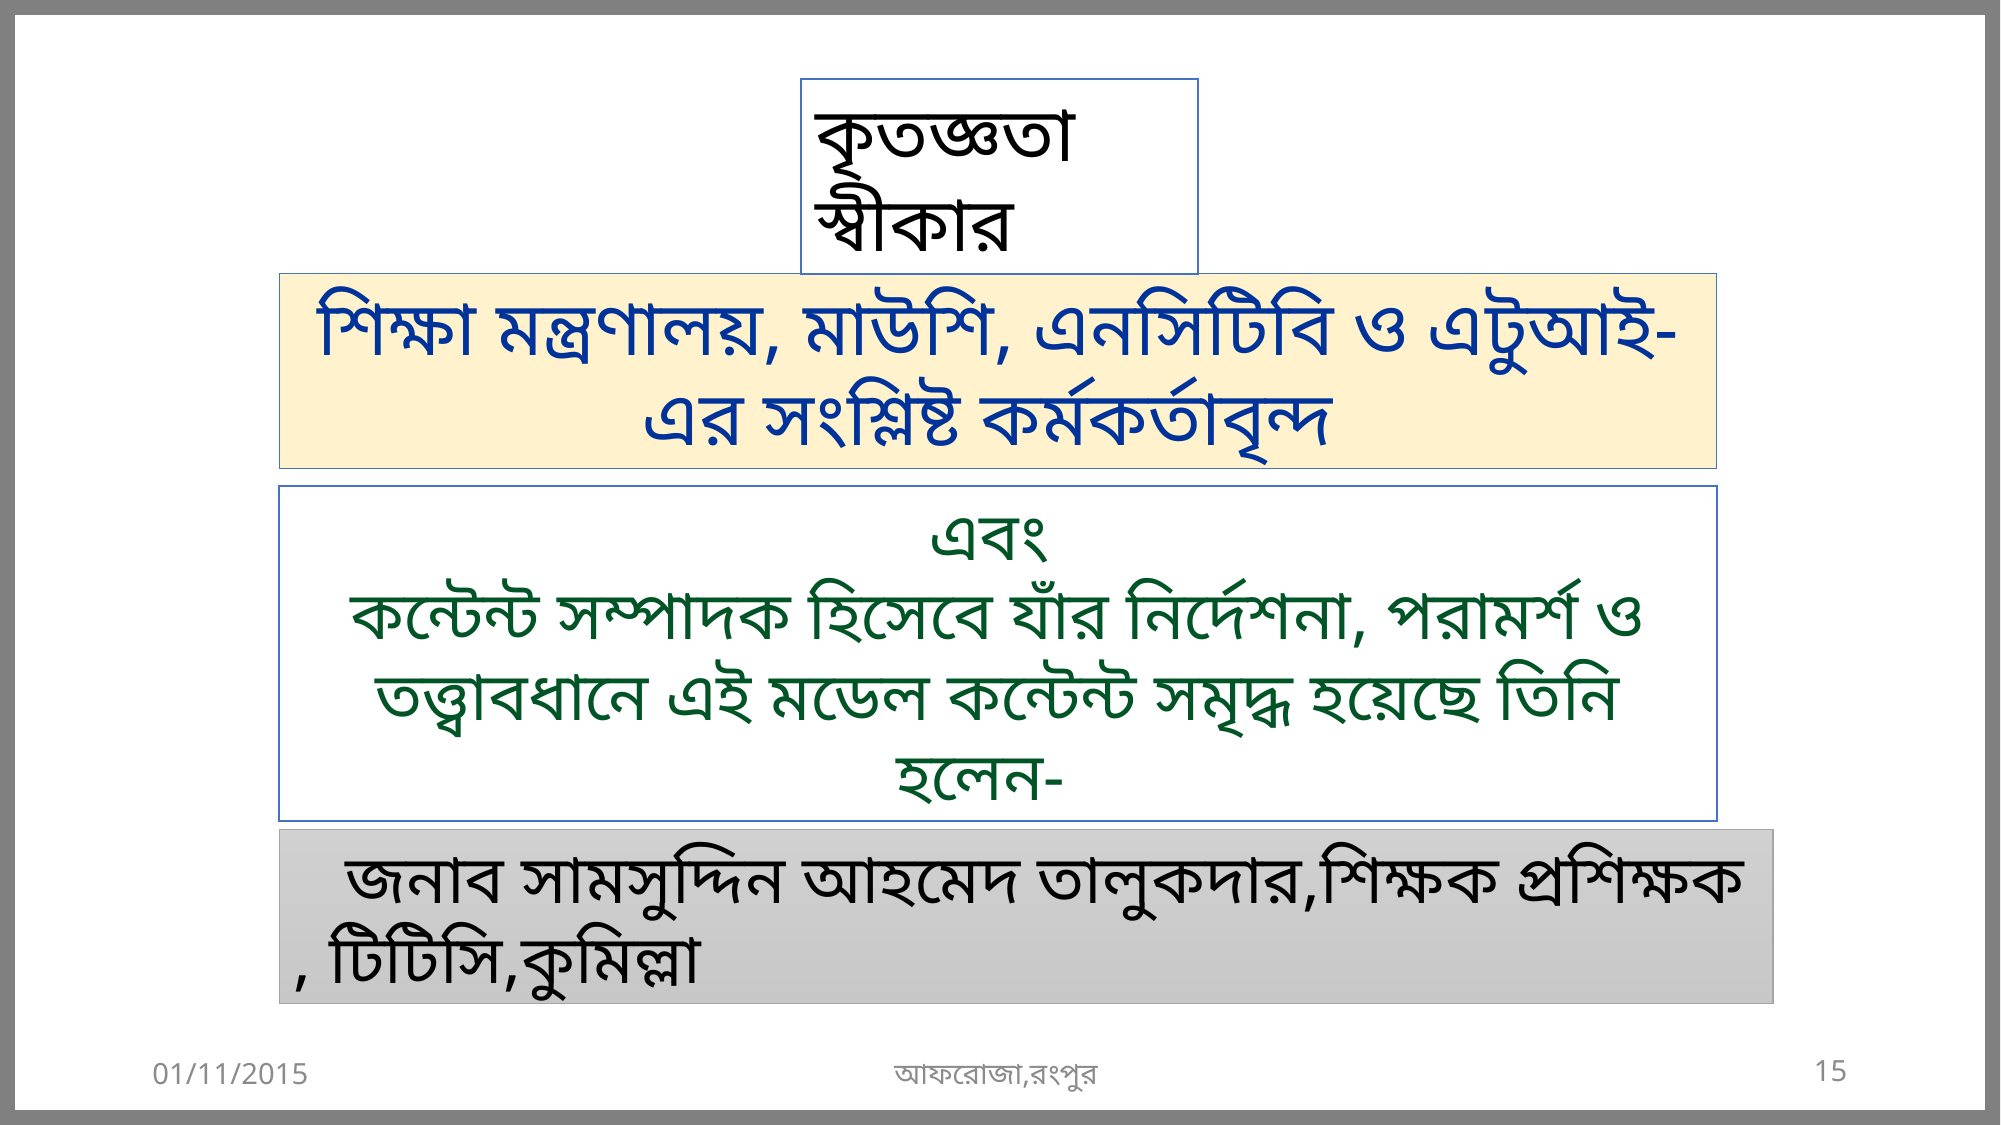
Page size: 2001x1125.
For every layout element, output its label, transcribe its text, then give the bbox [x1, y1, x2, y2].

text_box শিক্ষা মন্ত্রণালয়, মাউশি, এনসিটিবি ও এটুআই-এর সংশ্লিষ্ট কর্মকর্তাবৃন্দ [279, 273, 1717, 469]
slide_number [137, 1042, 588, 1103]
slide_number 15 [1718, 1042, 1863, 1103]
footer আফরোজা,রংপুর [662, 1042, 1338, 1103]
text_box কৃতজ্ঞতা স্বীকার [800, 78, 1199, 275]
text_box জনাব সামসুদ্দিন আহমেদ তালুকদার,শিক্ষক প্রশিক্ষক , টিটিসি,কুমিল্লা [279, 829, 1774, 1004]
text_box এবং কন্টেন্ট সম্পাদক হিসেবে যাঁর নির্দেশনা, পরামর্শ ও তত্ত্বাবধানে এই মডেল কন্টেন্ট সমৃদ্ধ হয়েছে তিনি হলেন- [278, 485, 1718, 822]
